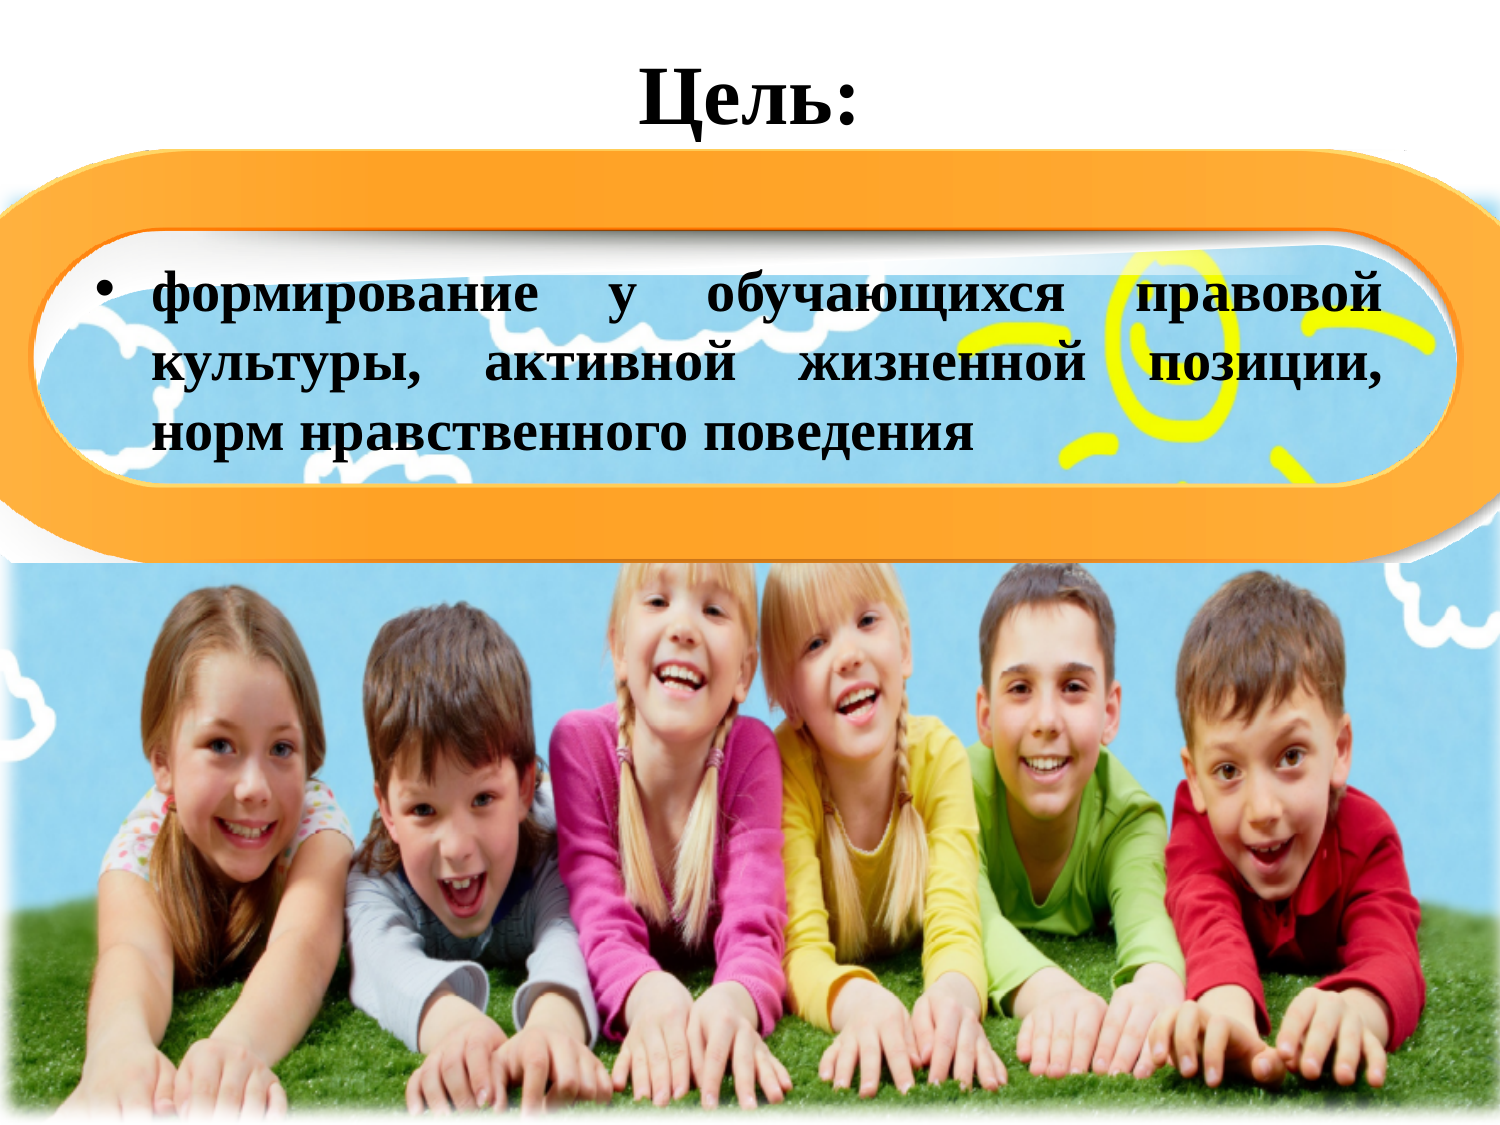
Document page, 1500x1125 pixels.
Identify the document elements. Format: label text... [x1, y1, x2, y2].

picture [0, 148, 1500, 1125]
title Цель: [75, 32, 1425, 147]
